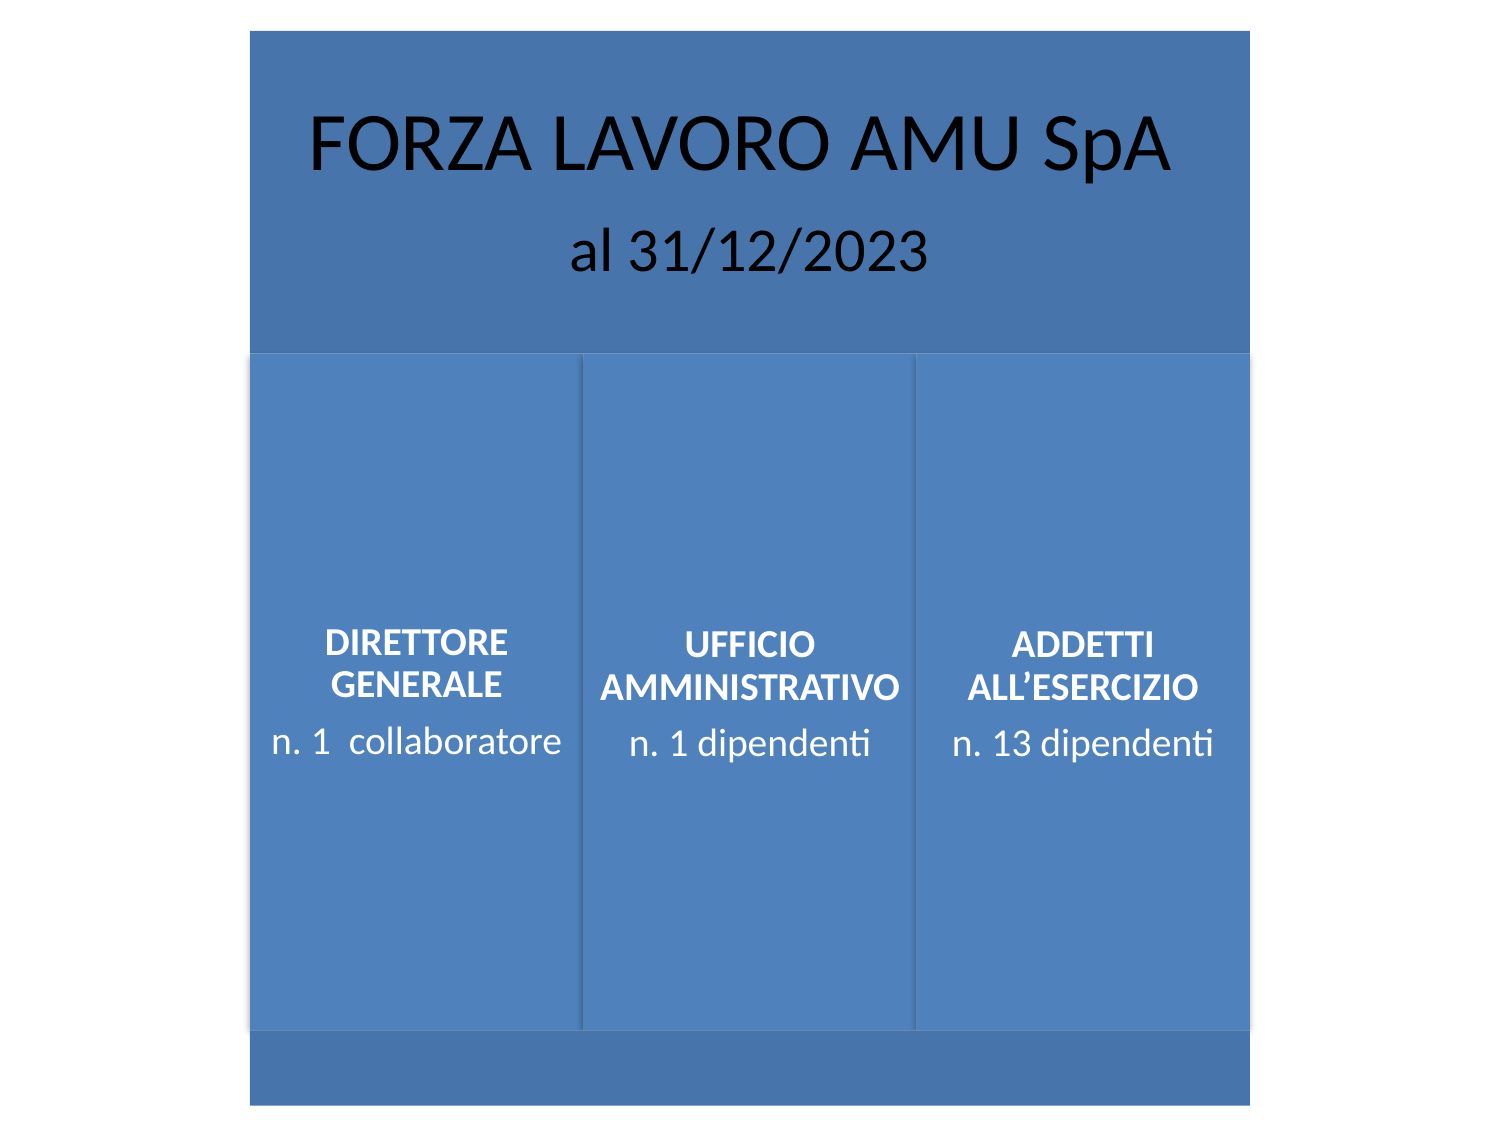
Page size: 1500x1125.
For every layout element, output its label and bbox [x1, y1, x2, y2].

text_box [249, 30, 1251, 1107]
